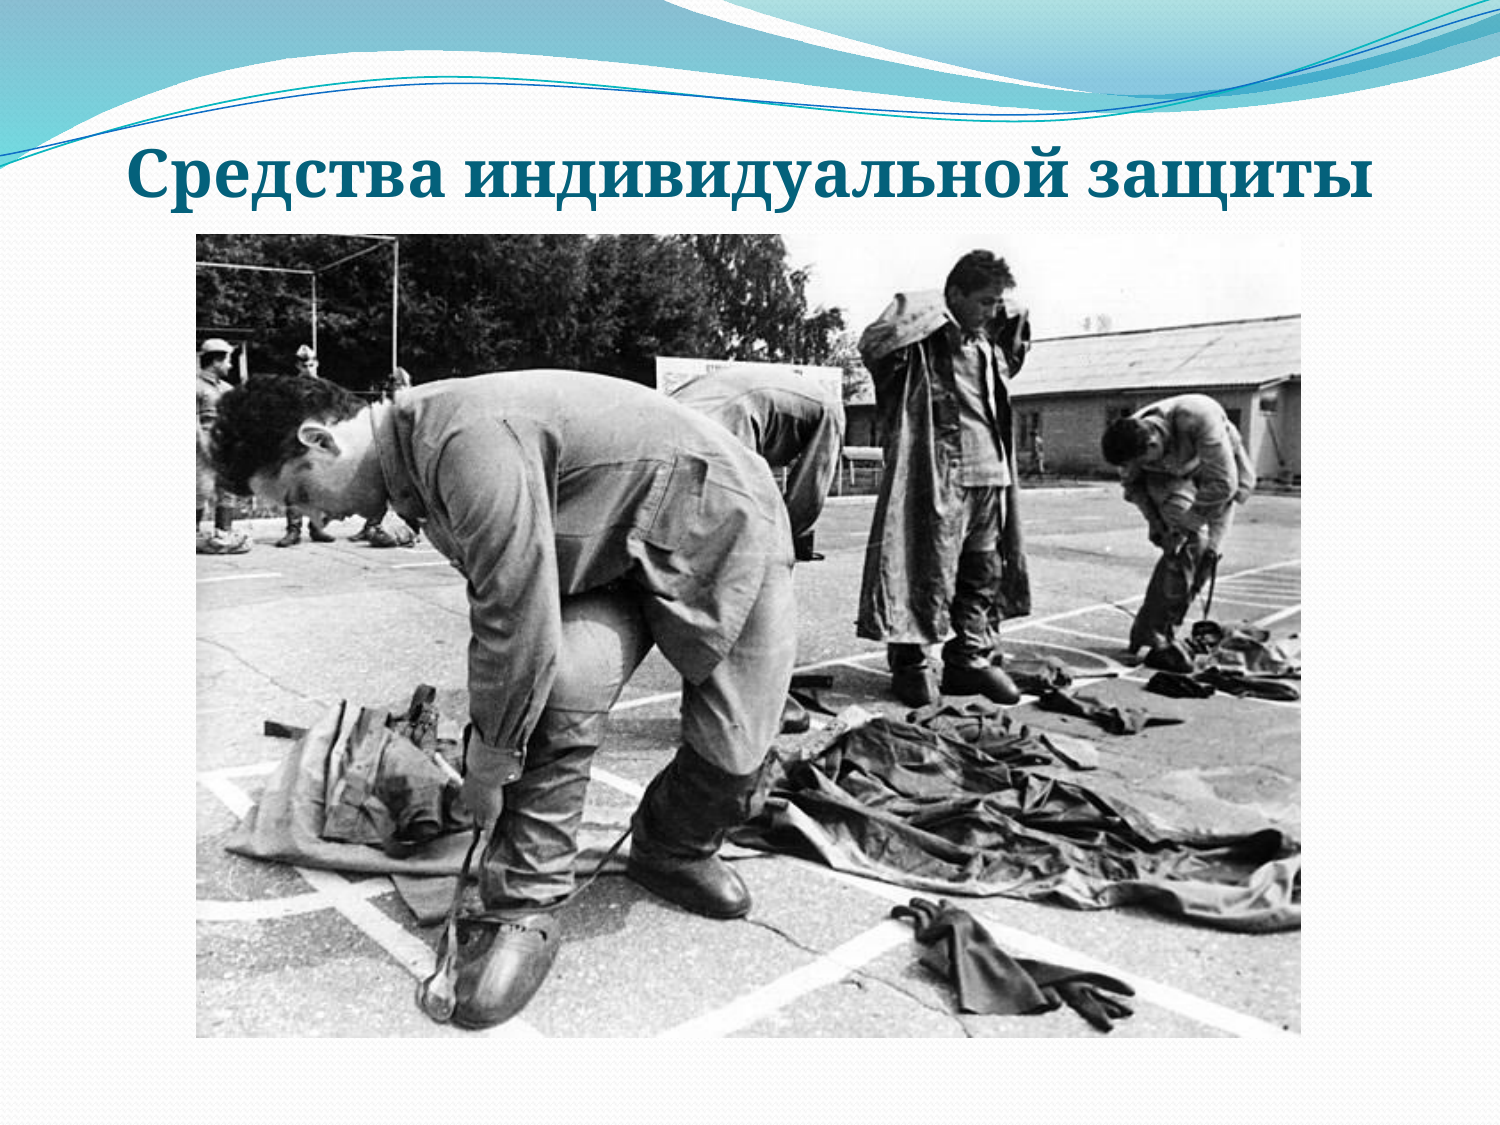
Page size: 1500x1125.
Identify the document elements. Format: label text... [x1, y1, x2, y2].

title Средства индивидуальной защиты [75, 115, 1425, 211]
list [196, 234, 1302, 1038]
